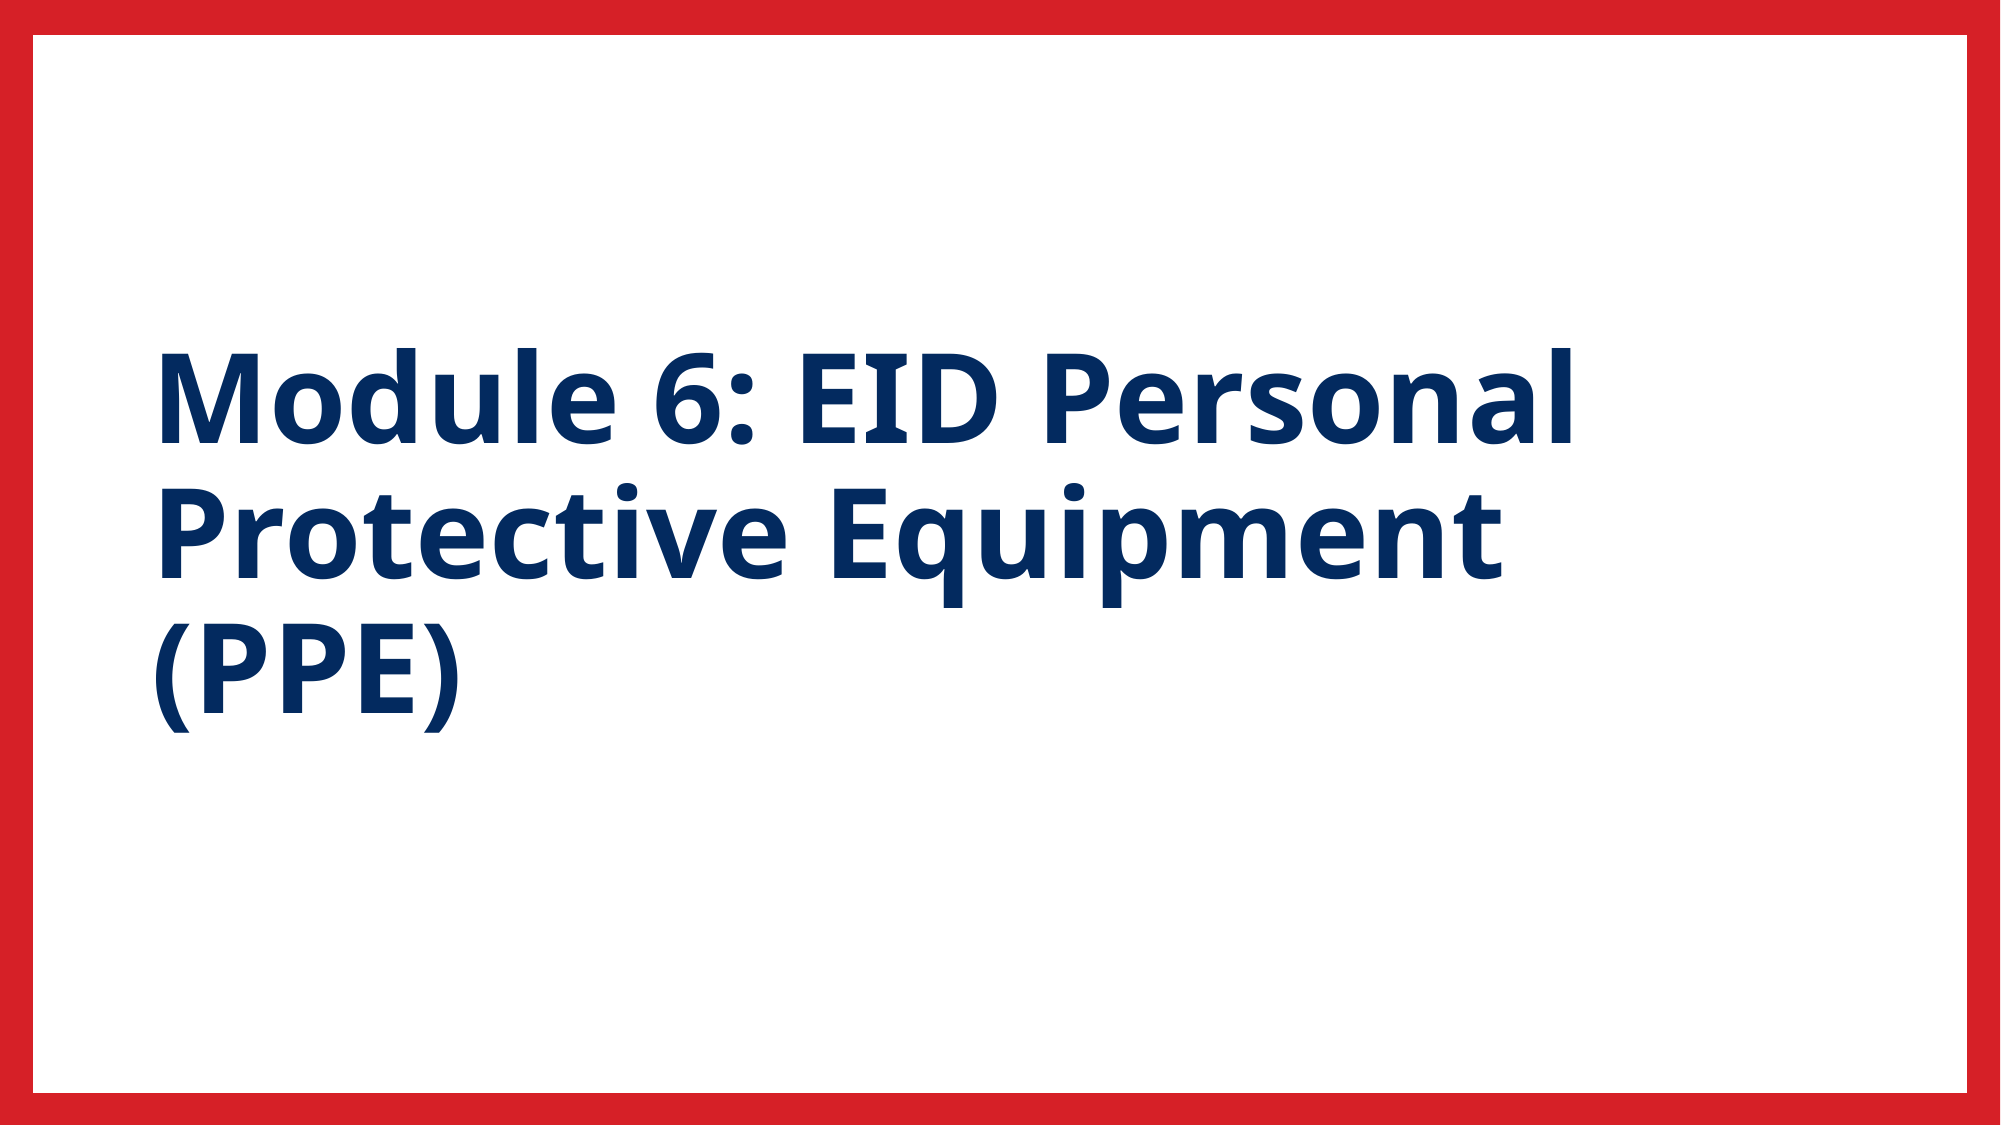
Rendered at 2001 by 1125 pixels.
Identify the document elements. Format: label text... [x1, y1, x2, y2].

title Module 6: EID Personal Protective Equipment (PPE) [136, 280, 1862, 749]
